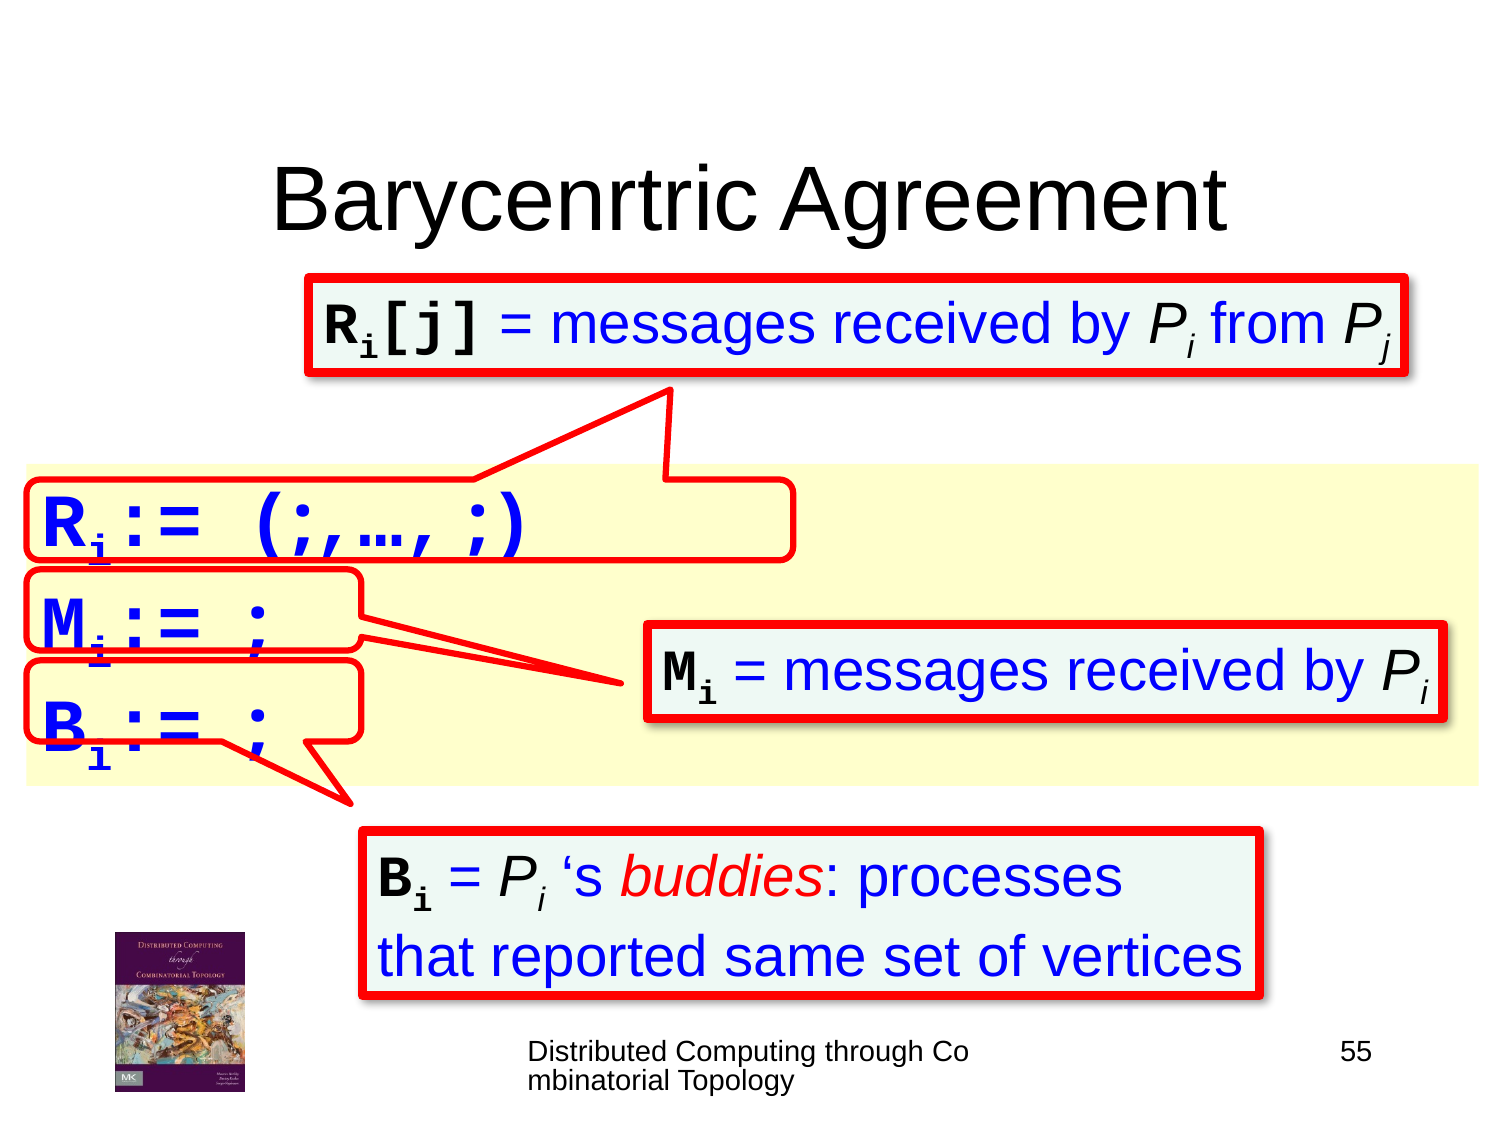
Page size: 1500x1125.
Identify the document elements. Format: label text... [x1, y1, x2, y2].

title Barycenrtric Agreement [112, 99, 1388, 288]
text_box Mi = messages received by Pi [647, 624, 1443, 719]
text_box Ri[j] = messages received by Pi from Pj [308, 278, 1405, 373]
footer Distributed Computing through Combinatorial Topology [512, 1024, 988, 1101]
text_box [26, 569, 621, 684]
text_box Ri:= (;,…, ;) Mi:= ; Bi:= ; [26, 463, 1479, 786]
slide_number 55 [1074, 1024, 1388, 1101]
picture [115, 932, 245, 1092]
text_box [26, 660, 362, 804]
text_box Bi = Pi ‘s buddies: processes that reported same set of vertices [362, 831, 1260, 996]
text_box [26, 389, 794, 561]
